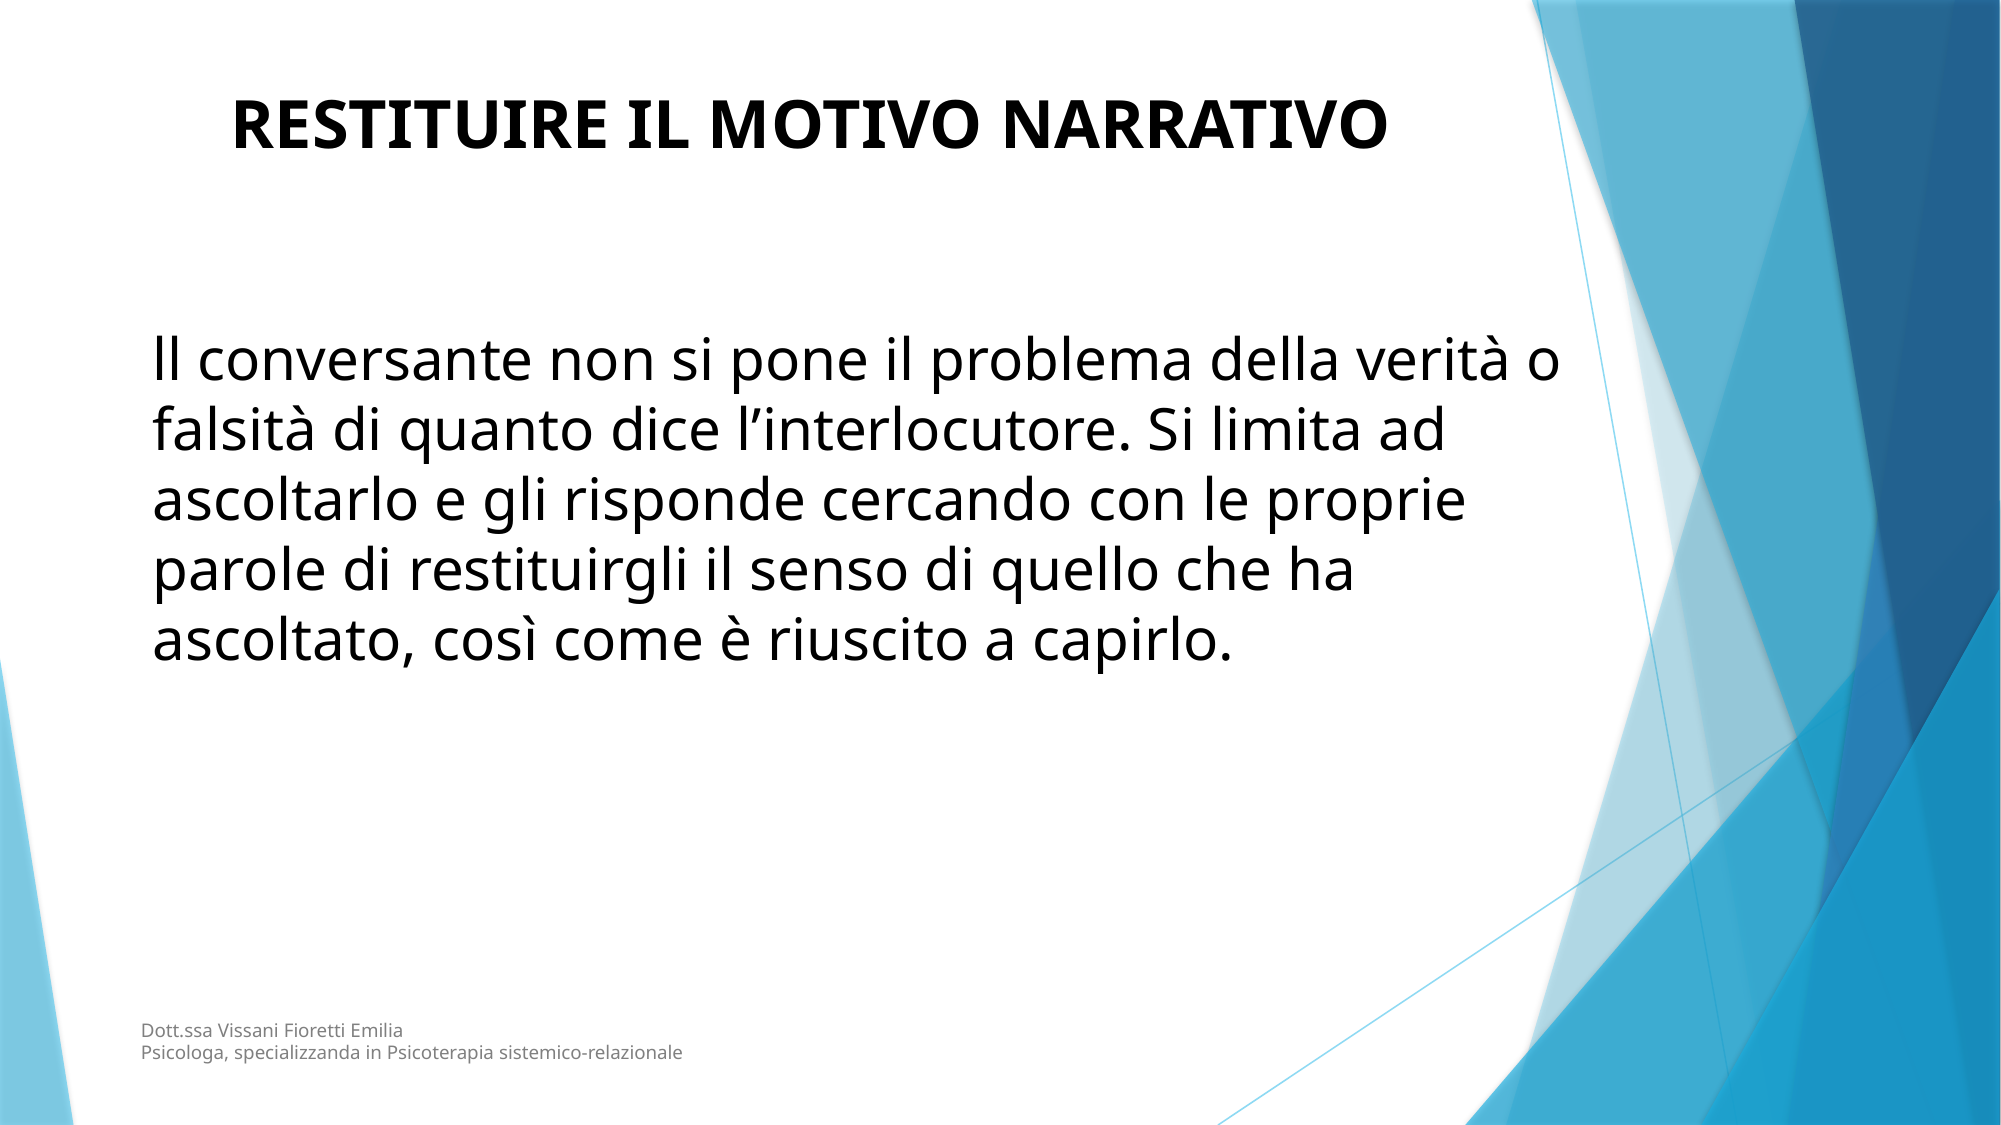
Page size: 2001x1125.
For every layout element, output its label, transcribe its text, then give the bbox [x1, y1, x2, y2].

text_box RESTITUIRE IL MOTIVO NARRATIVO [137, 73, 1485, 169]
text_box ll conversante non si pone il problema della verità o falsità di quanto dice l’interlocutore. Si limita ad ascoltarlo e gli risponde cercando con le proprie parole di restituirgli il senso di quello che ha ascoltato, così come è riuscito a capirlo. [137, 314, 1627, 680]
footer Dott.ssa Vissani Fioretti Emilia Psicologa, specializzanda in Psicoterapia sistemico-relazionale [125, 1011, 1196, 1072]
